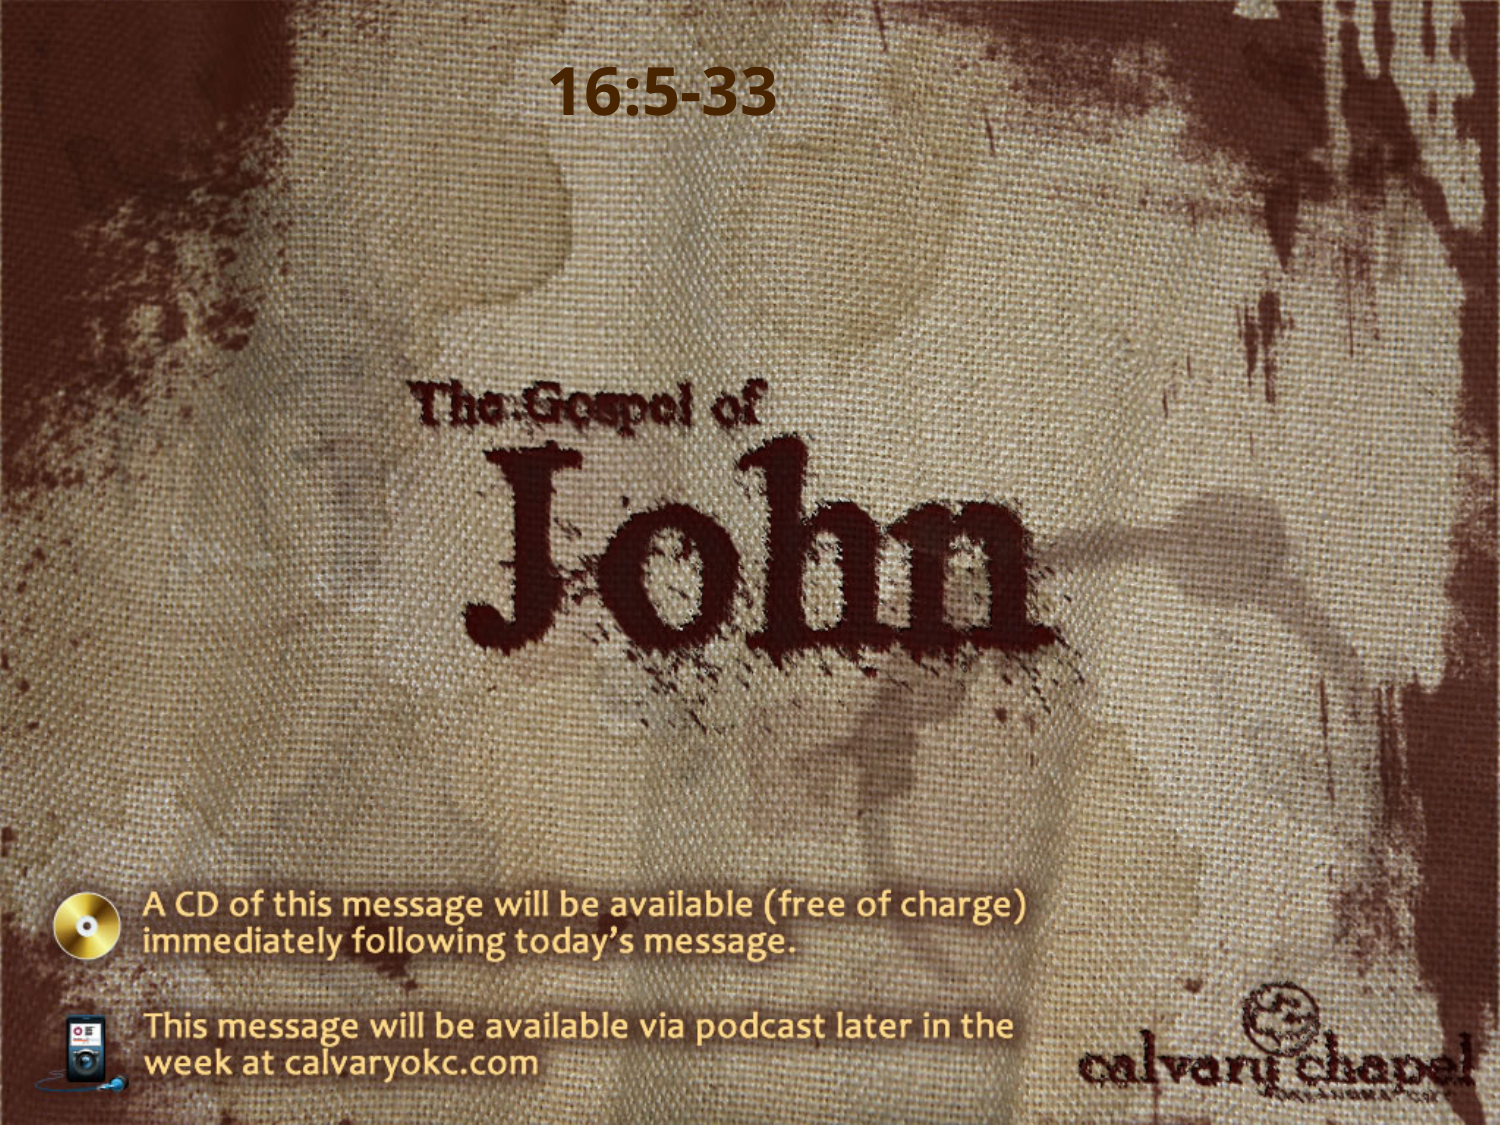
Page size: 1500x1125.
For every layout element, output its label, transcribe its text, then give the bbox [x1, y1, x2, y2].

picture [0, 0, 1500, 1125]
text_box 16:5-33 [312, 41, 1013, 137]
